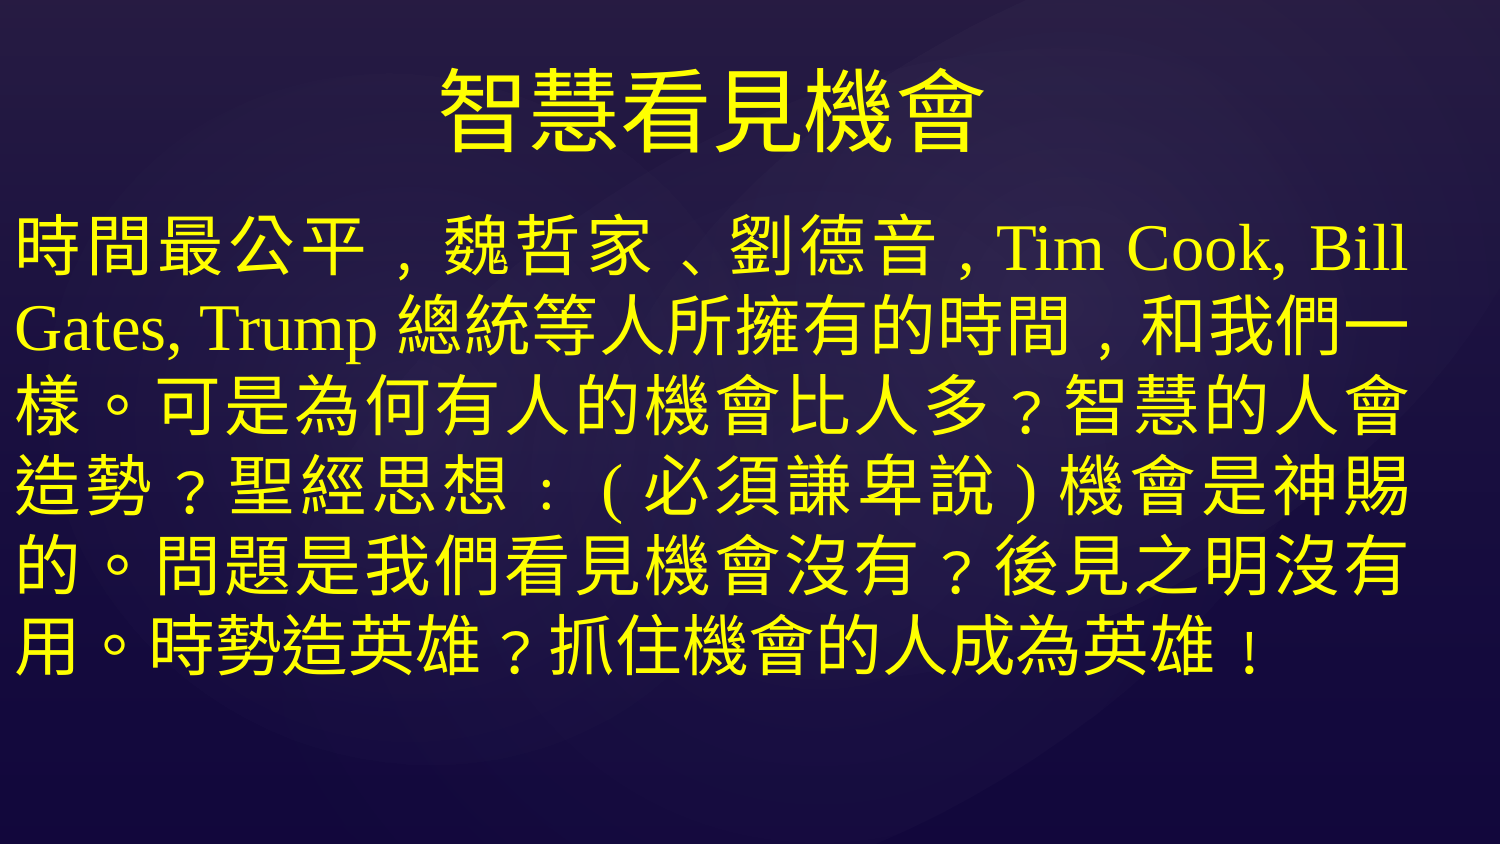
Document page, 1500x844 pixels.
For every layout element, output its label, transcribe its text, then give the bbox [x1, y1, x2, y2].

text_box 智慧看見機會 時間最公平﹐魏哲家﹑劉德音, Tim Cook, Bill Gates, Trump總統等人所擁有的時間﹐和我們一樣。可是為何有人的機會比人多﹖智慧的人會造勢﹖聖經思想﹕(必須謙卑說)機會是神賜的。問題是我們看見機會沒有﹖後見之明沒有用。時勢造英雄﹖抓住機會的人成為英雄﹗ [0, 46, 1425, 692]
